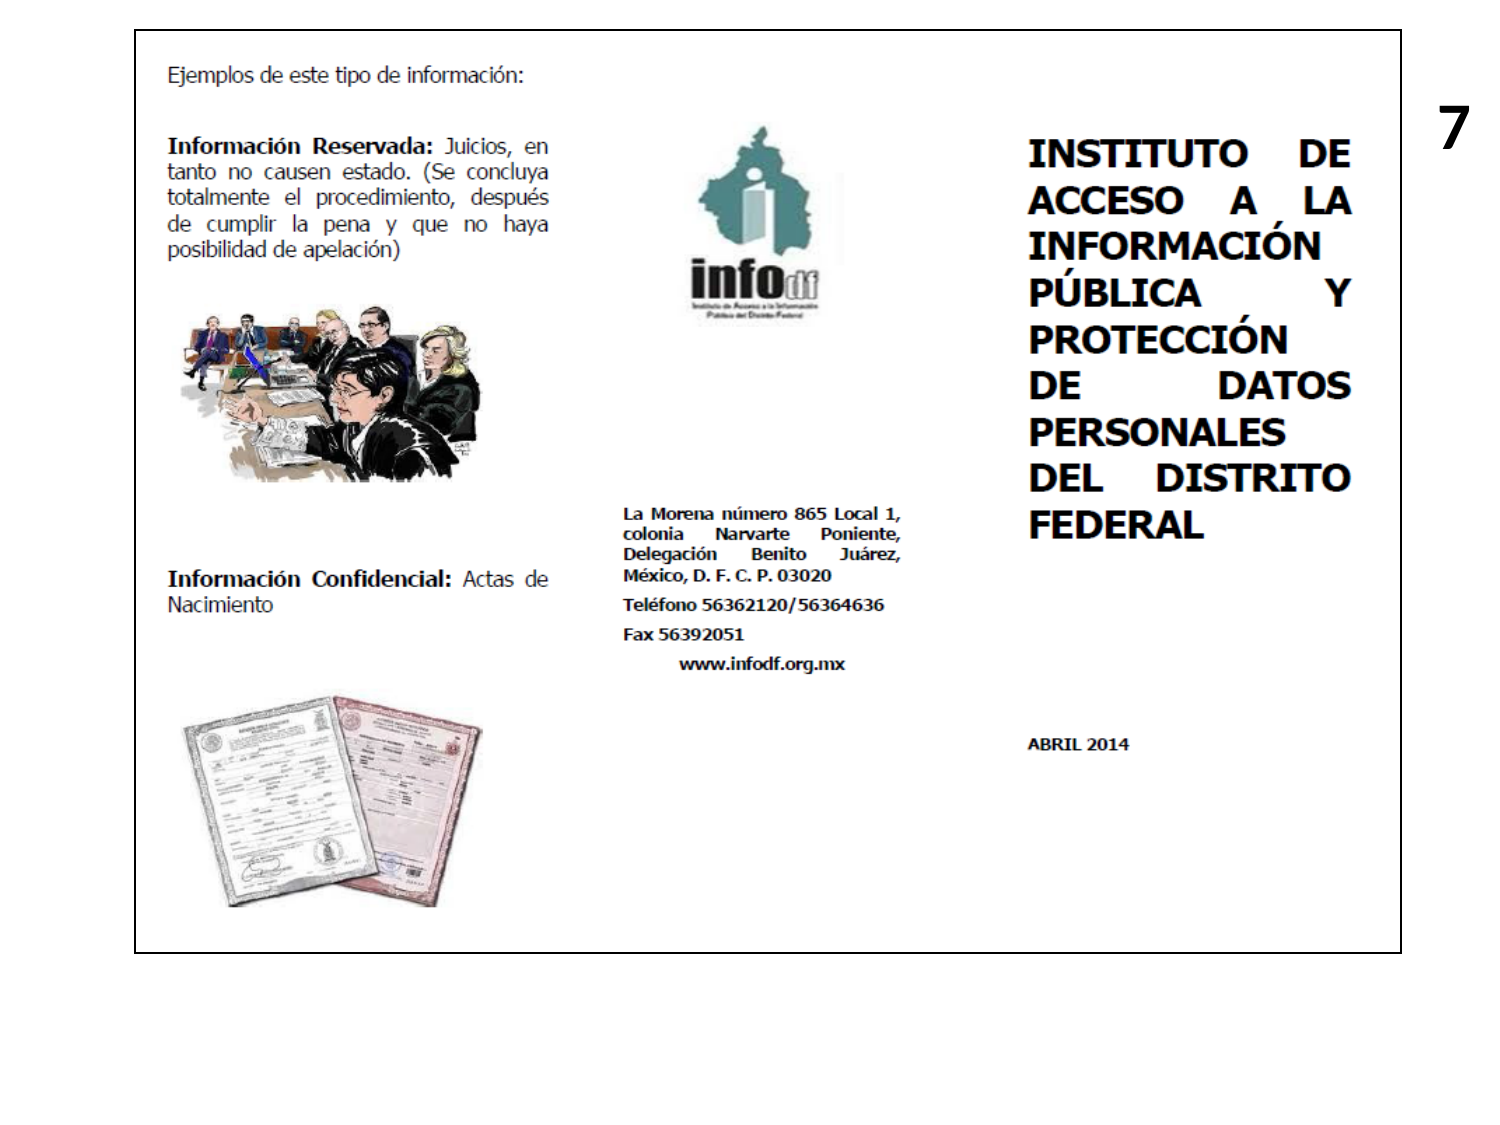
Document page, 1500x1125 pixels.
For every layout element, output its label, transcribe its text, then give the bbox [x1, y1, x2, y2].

text_box 7 [1412, 75, 1496, 171]
picture [135, 30, 1400, 953]
